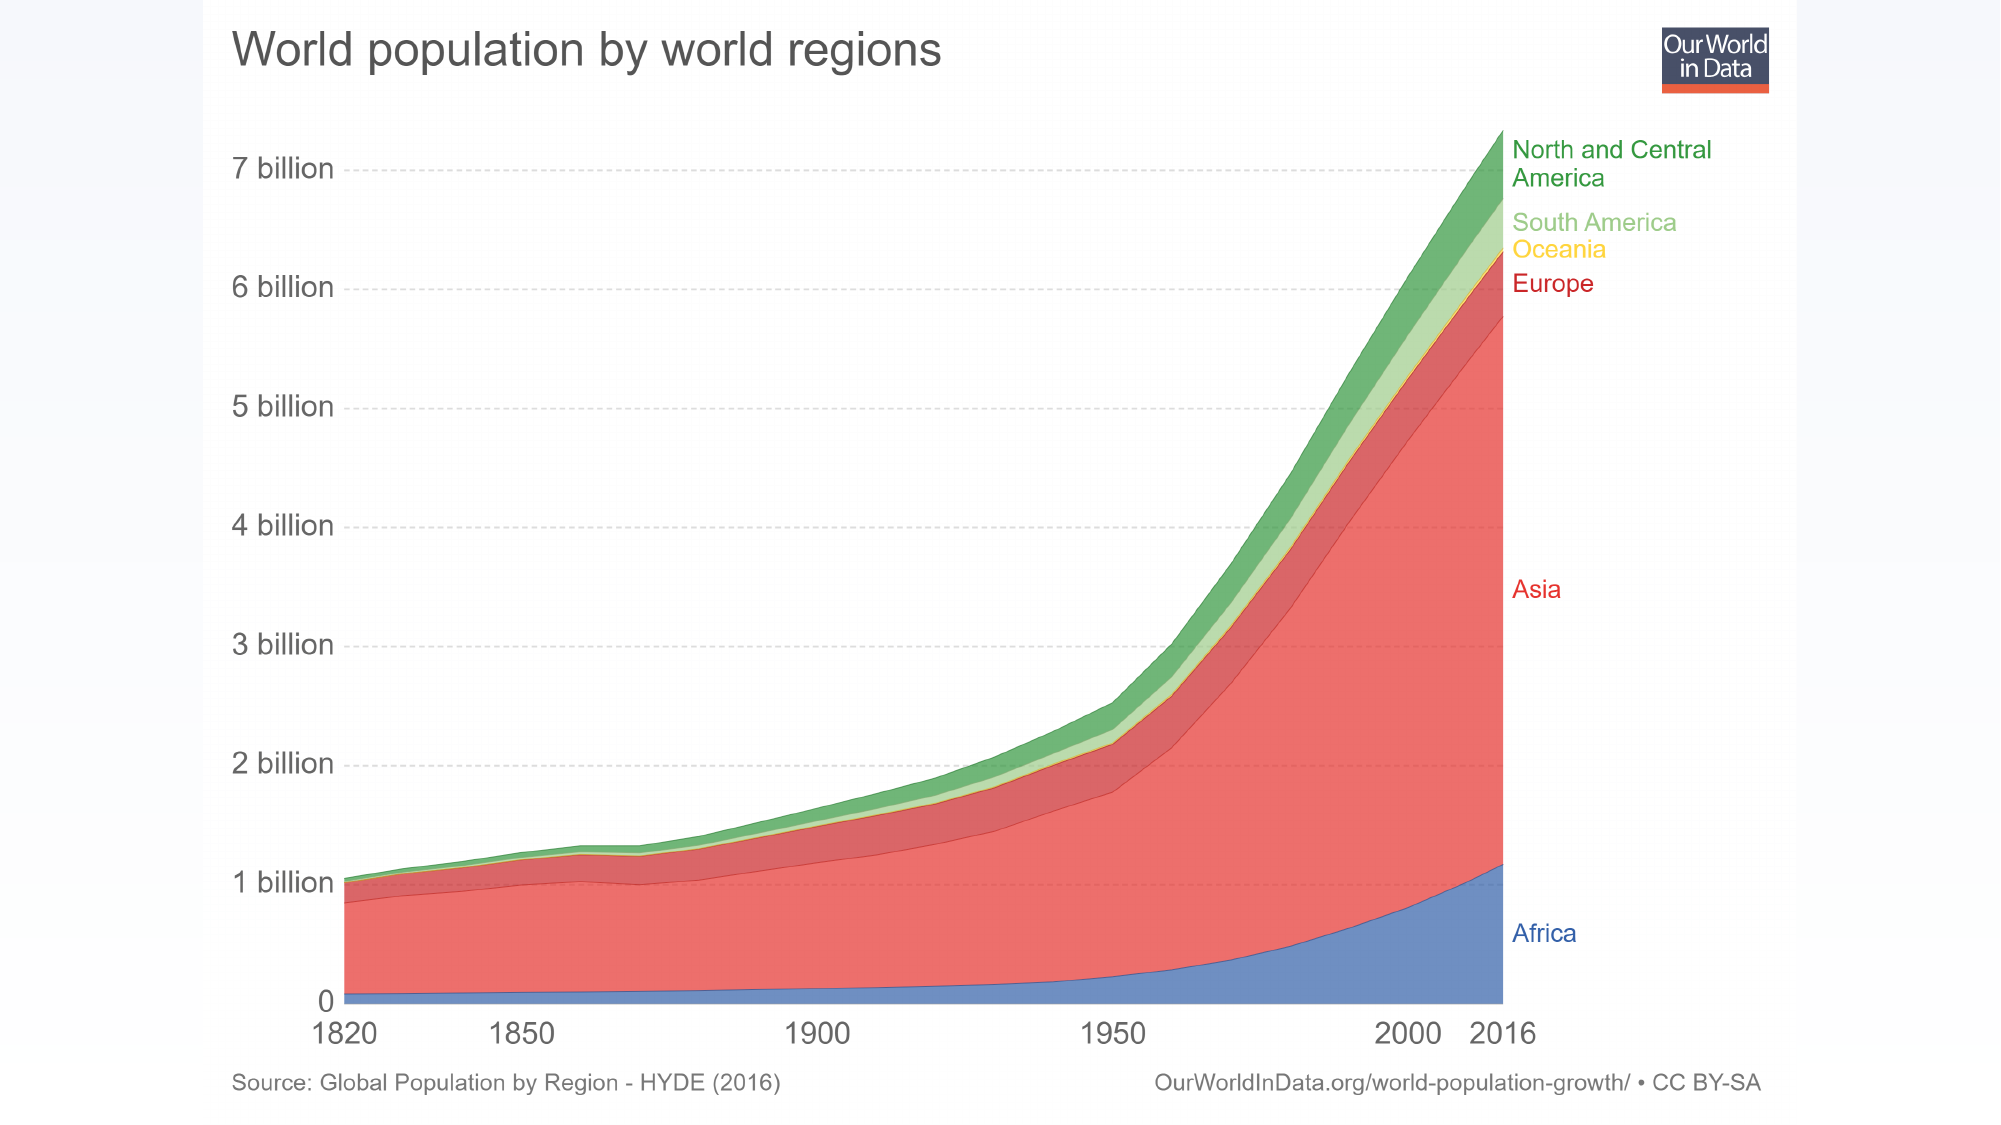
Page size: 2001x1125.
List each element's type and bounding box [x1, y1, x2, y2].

picture [203, 0, 1797, 1125]
